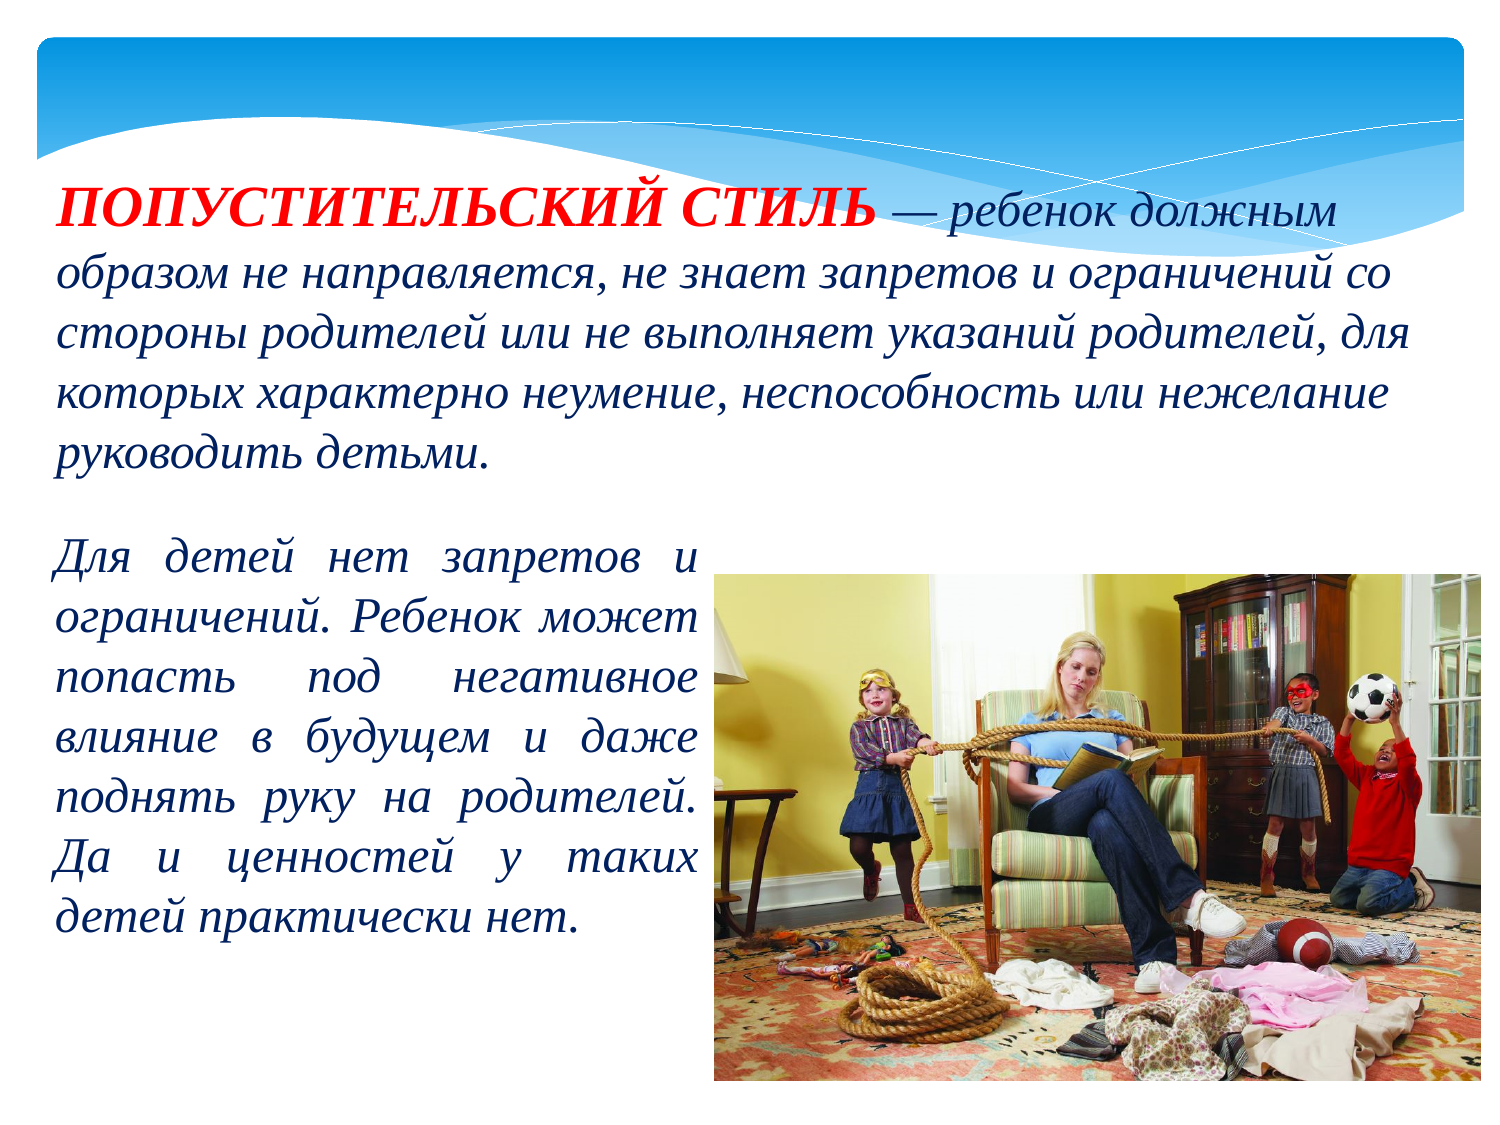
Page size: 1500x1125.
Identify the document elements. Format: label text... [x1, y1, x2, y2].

picture [714, 574, 1481, 1081]
text_box Попустительский стиль — ребенок должным образом не направляется, не знает запретов и ограничений со стороны родителей или не выполняет указаний родителей, для которых характерно неумение, неспособность или нежелание руководить детьми. [41, 160, 1459, 486]
text_box Для детей нет запретов и ограничений. Ребенок может попасть под негативное влияние в будущем и даже поднять руку на родителей. Да и ценностей у таких детей практически нет. [40, 515, 714, 950]
